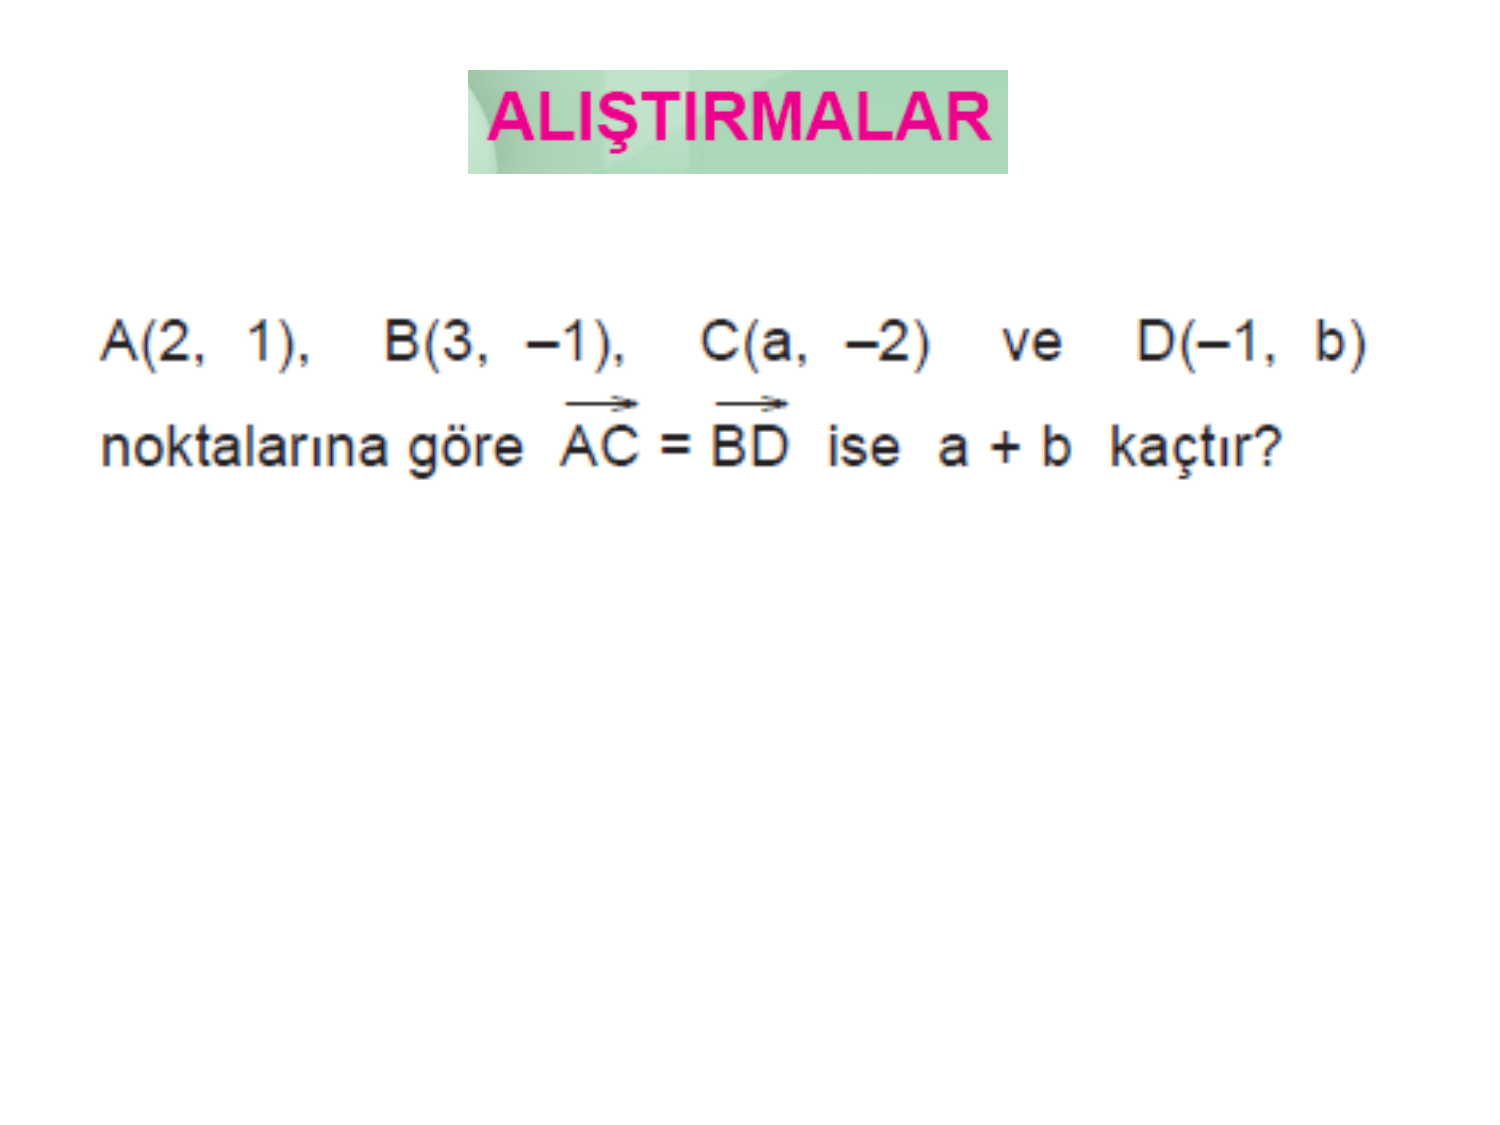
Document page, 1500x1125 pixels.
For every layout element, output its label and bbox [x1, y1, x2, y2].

picture [81, 269, 1407, 513]
picture [468, 70, 1008, 174]
